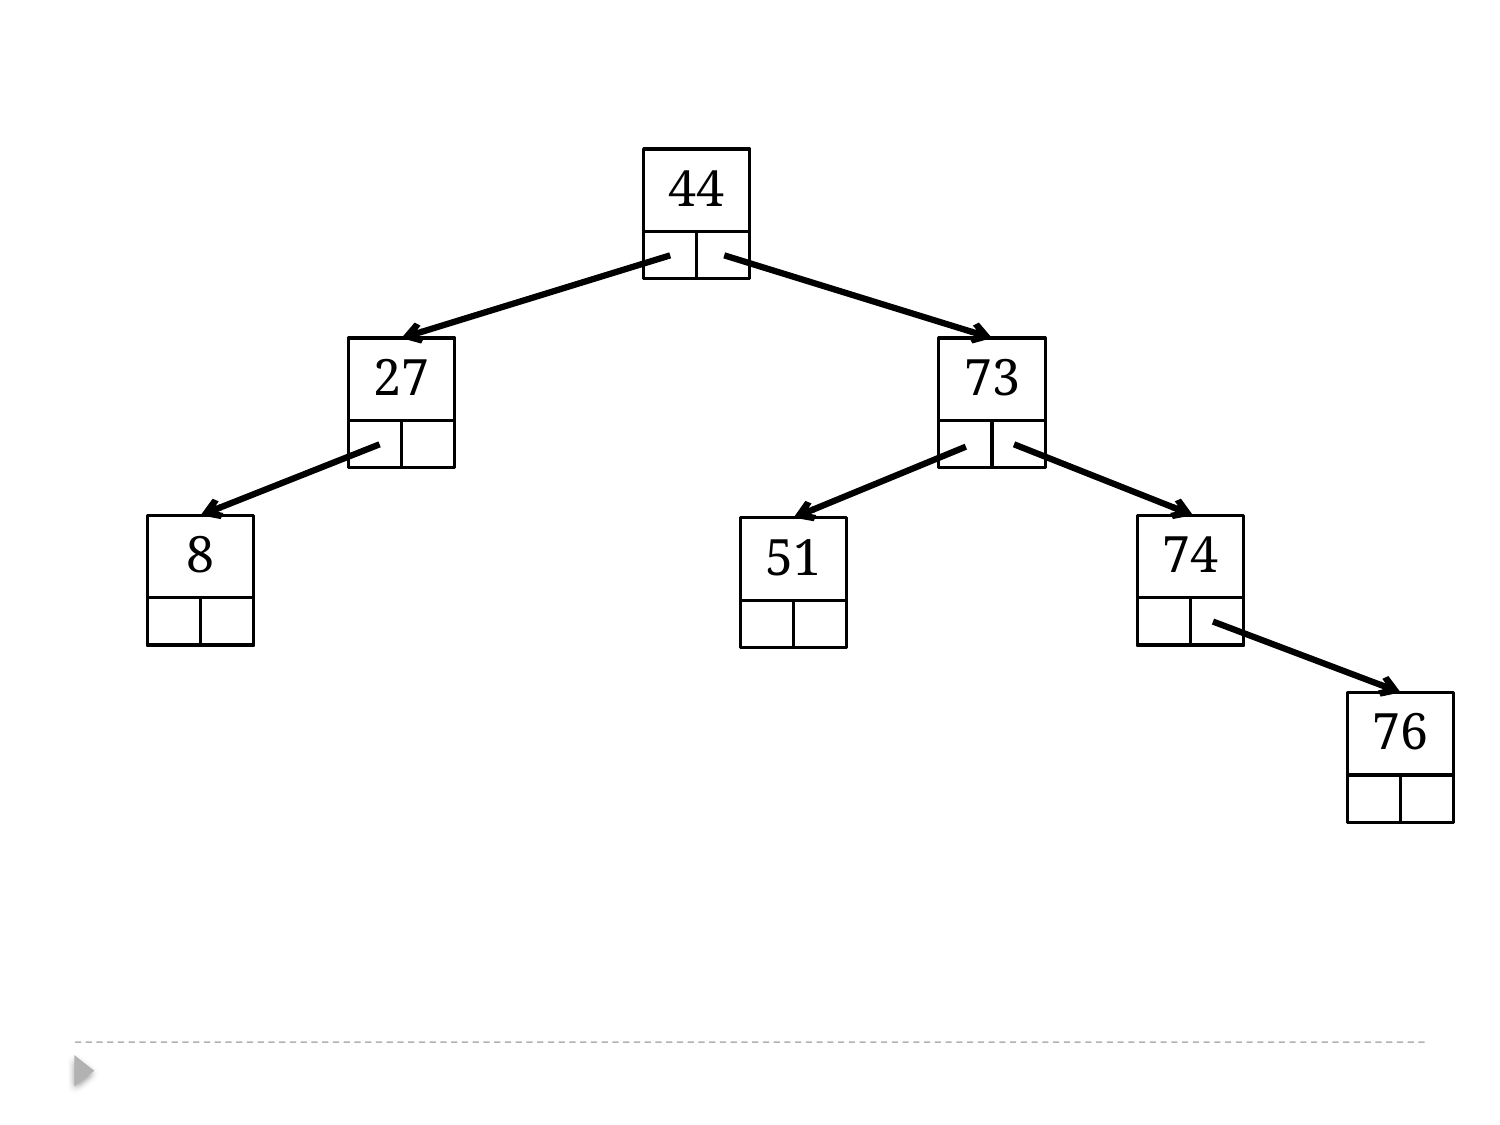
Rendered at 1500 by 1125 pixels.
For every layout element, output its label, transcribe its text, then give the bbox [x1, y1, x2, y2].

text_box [723, 255, 993, 339]
text_box [1399, 773, 1455, 824]
text_box [642, 230, 695, 280]
text_box 74 [1136, 514, 1245, 596]
text_box [1346, 773, 1399, 824]
text_box 8 [146, 514, 255, 596]
text_box [400, 419, 456, 469]
text_box [347, 419, 400, 469]
text_box 76 [1346, 691, 1455, 773]
text_box [199, 596, 255, 647]
text_box [937, 419, 991, 469]
text_box 51 [739, 516, 848, 599]
text_box [146, 596, 199, 647]
text_box [739, 599, 792, 649]
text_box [1212, 621, 1401, 693]
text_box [401, 255, 671, 339]
text_box [792, 599, 848, 649]
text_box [1013, 444, 1194, 516]
text_box 44 [642, 147, 751, 230]
text_box [695, 230, 751, 280]
text_box 27 [347, 336, 456, 419]
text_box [793, 446, 967, 518]
text_box [1189, 596, 1245, 647]
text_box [200, 444, 380, 516]
text_box [991, 419, 1047, 469]
text_box 73 [937, 336, 1047, 419]
text_box [1136, 596, 1189, 647]
